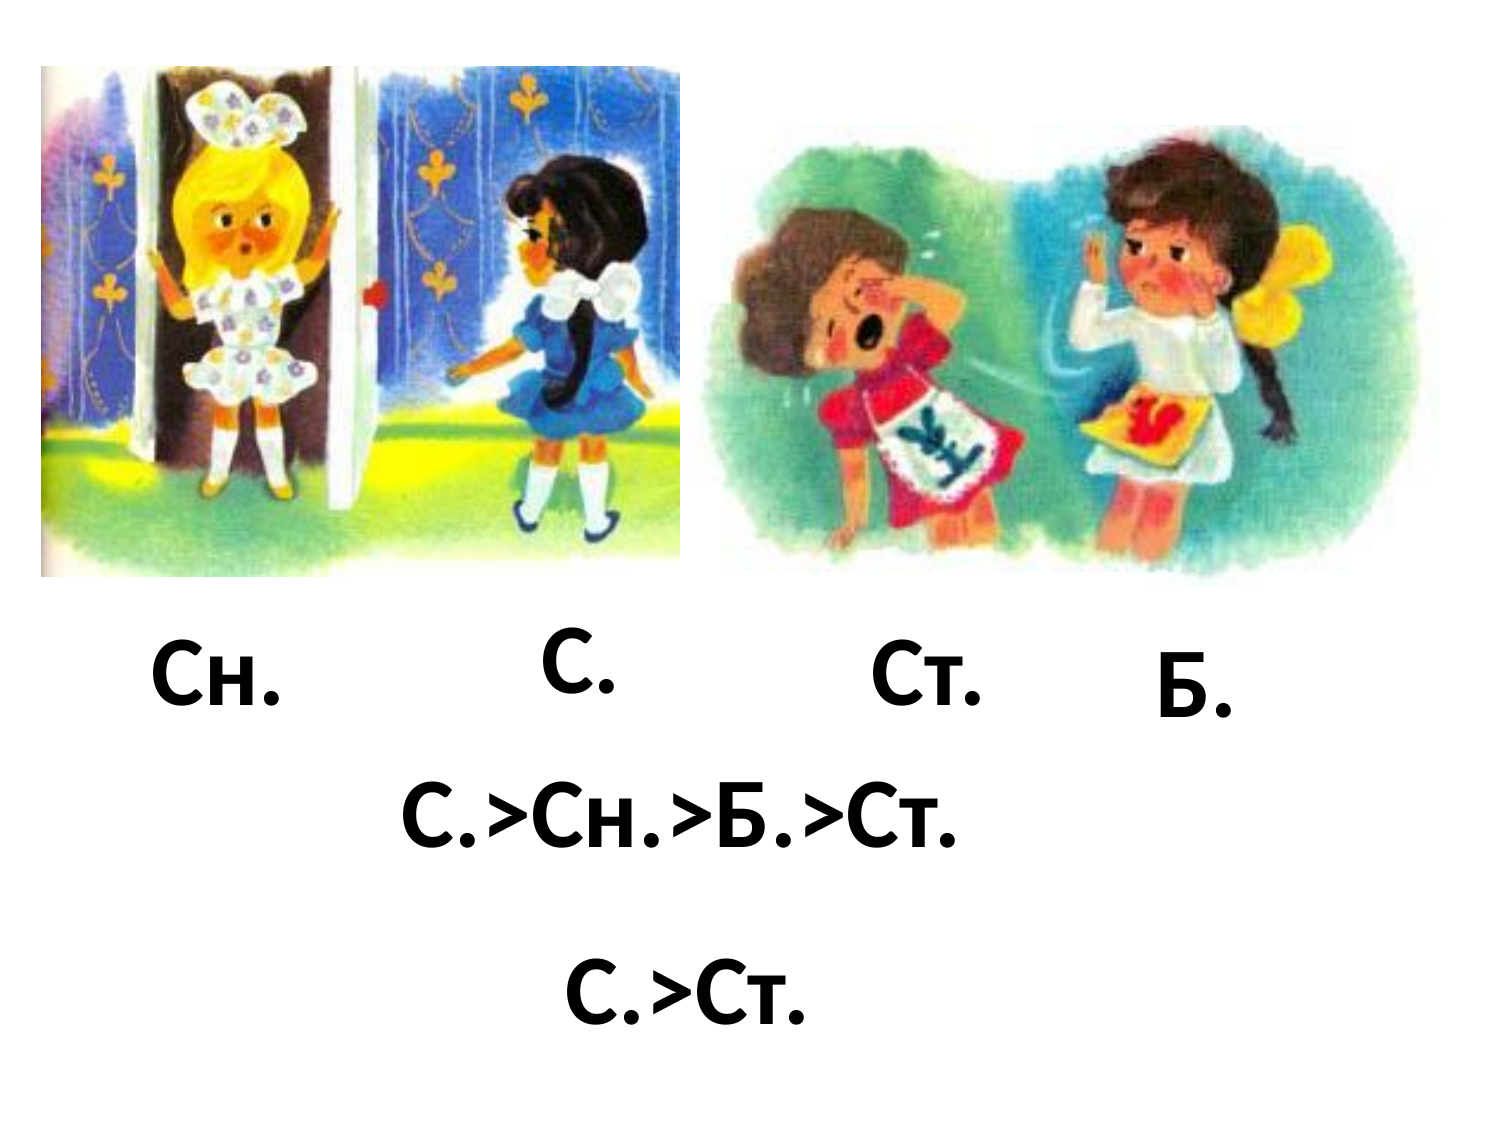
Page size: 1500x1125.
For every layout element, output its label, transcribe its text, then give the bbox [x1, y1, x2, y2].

text_box Ст. [857, 597, 1002, 733]
text_box С.>Ст. [550, 916, 825, 1052]
text_box С. [526, 586, 636, 721]
text_box С.>Сн.>Б.>Ст. [386, 739, 977, 875]
picture [41, 66, 1445, 587]
text_box Б. [1140, 609, 1253, 745]
text_box Cн. [136, 597, 301, 733]
